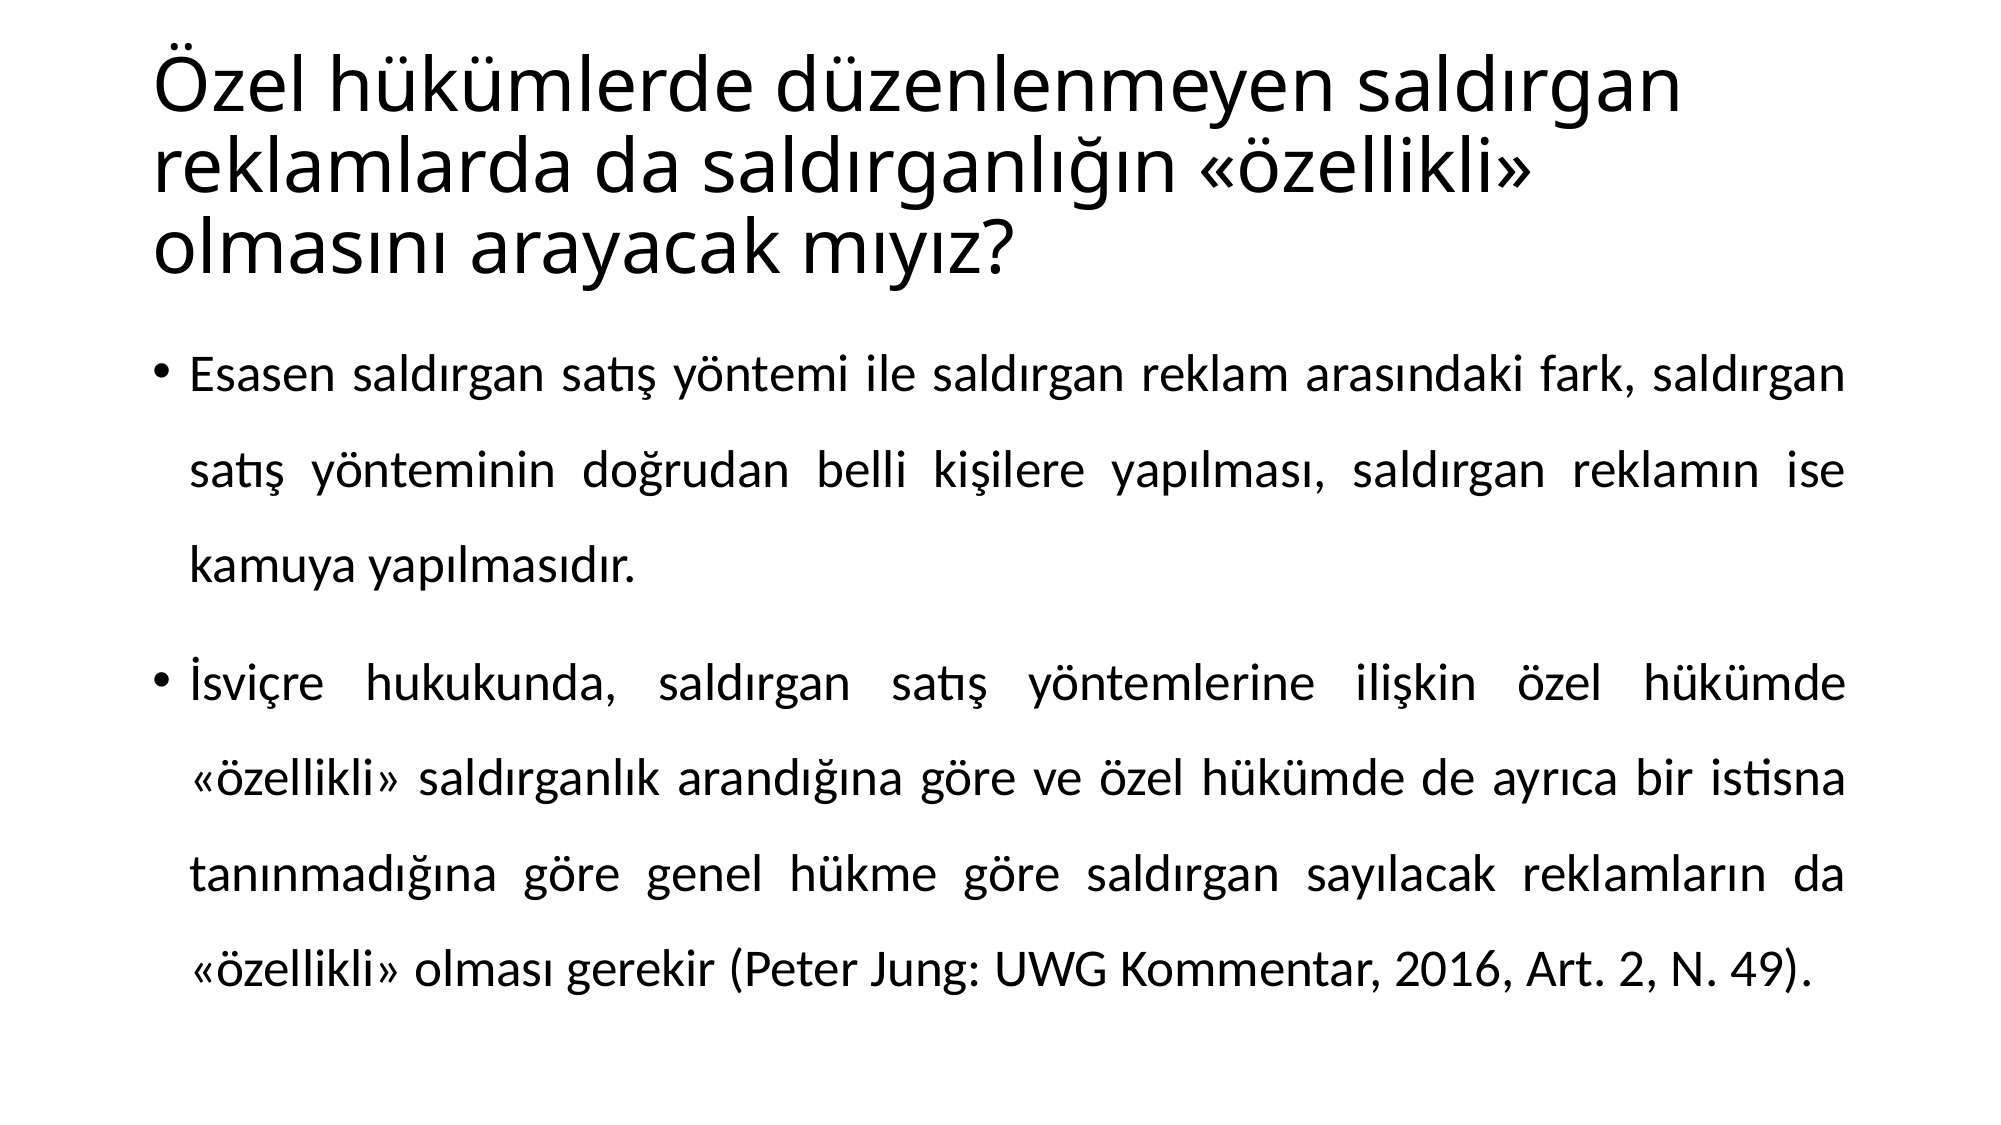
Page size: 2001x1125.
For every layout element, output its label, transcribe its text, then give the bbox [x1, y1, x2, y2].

list Esasen saldırgan satış yöntemi ile saldırgan reklam arasındaki fark, saldırgan satış yönteminin doğrudan belli kişilere yapılması, saldırgan reklamın ise kamuya yapılmasıdır. İsviçre hukukunda, saldırgan satış yöntemlerine ilişkin özel hükümde «özellikli» saldırganlık arandığına göre ve özel hükümde de ayrıca bir istisna tanınmadığına göre genel hükme göre saldırgan sayılacak reklamların da «özellikli» olması gerekir (Peter Jung: UWG Kommentar, 2016, Art. 2, N. 49). [137, 299, 1863, 1014]
title Özel hükümlerde düzenlenmeyen saldırgan reklamlarda da saldırganlığın «özellikli» olmasını arayacak mıyız? [137, 59, 1863, 278]
